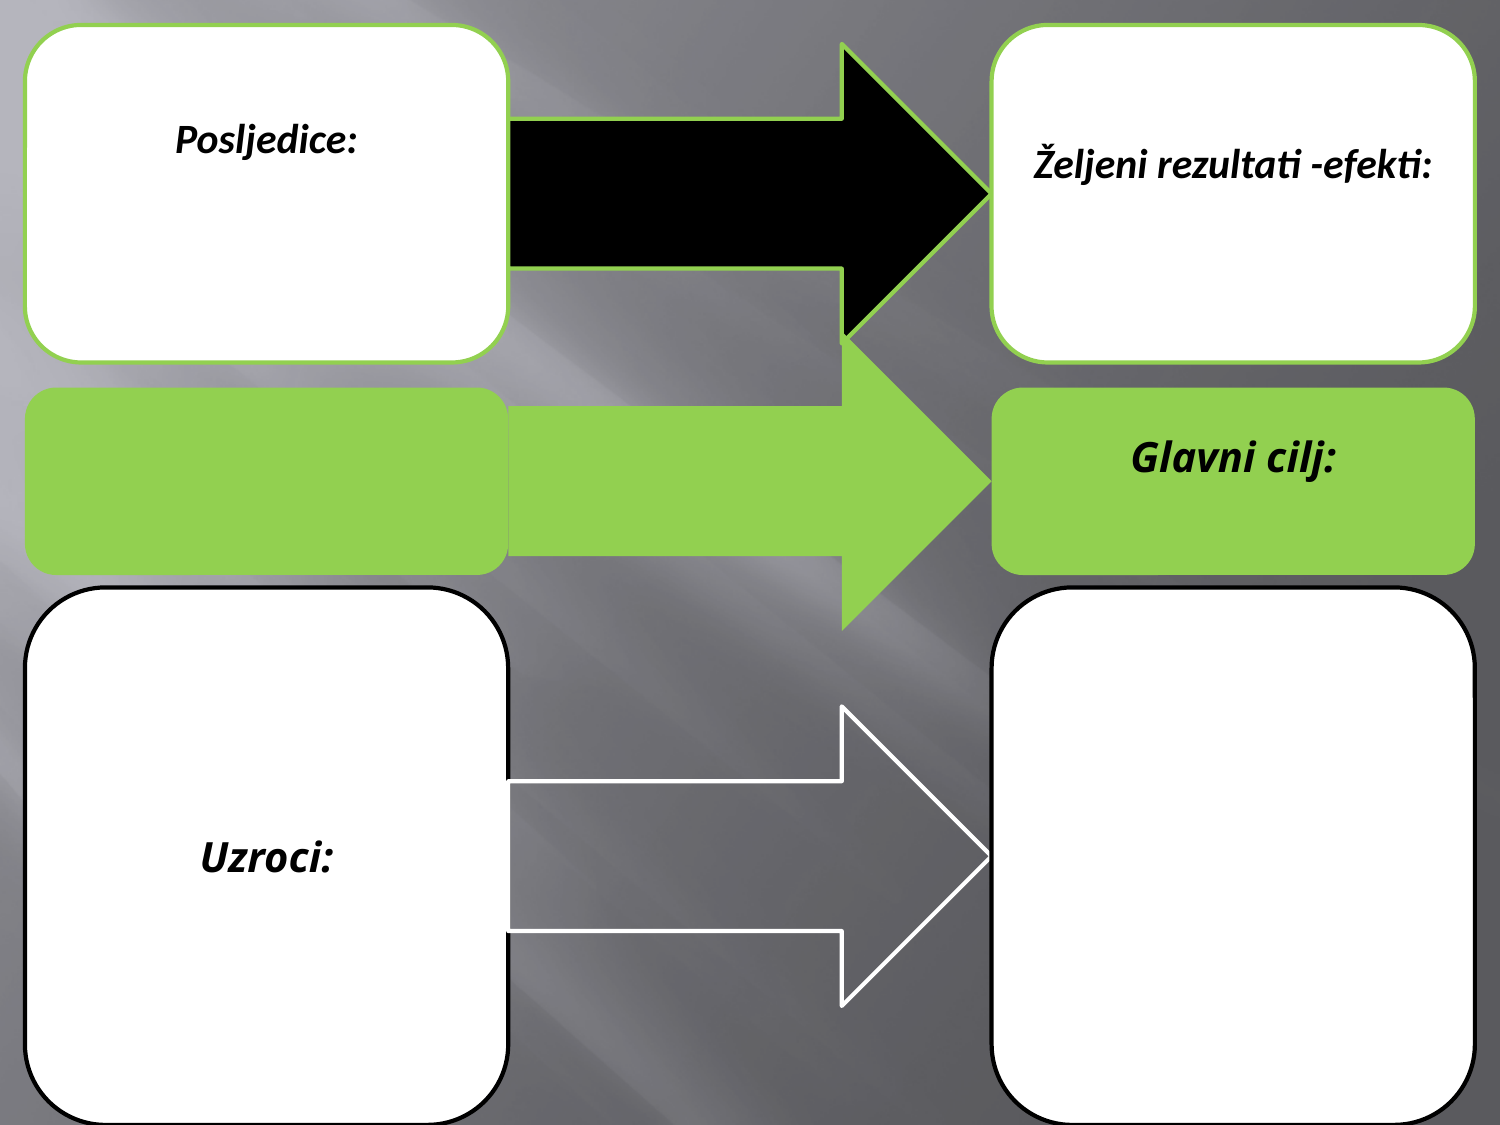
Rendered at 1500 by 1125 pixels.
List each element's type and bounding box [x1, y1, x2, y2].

text_box [24, 387, 1476, 576]
text_box [24, 24, 1476, 363]
text_box [24, 587, 1476, 1125]
